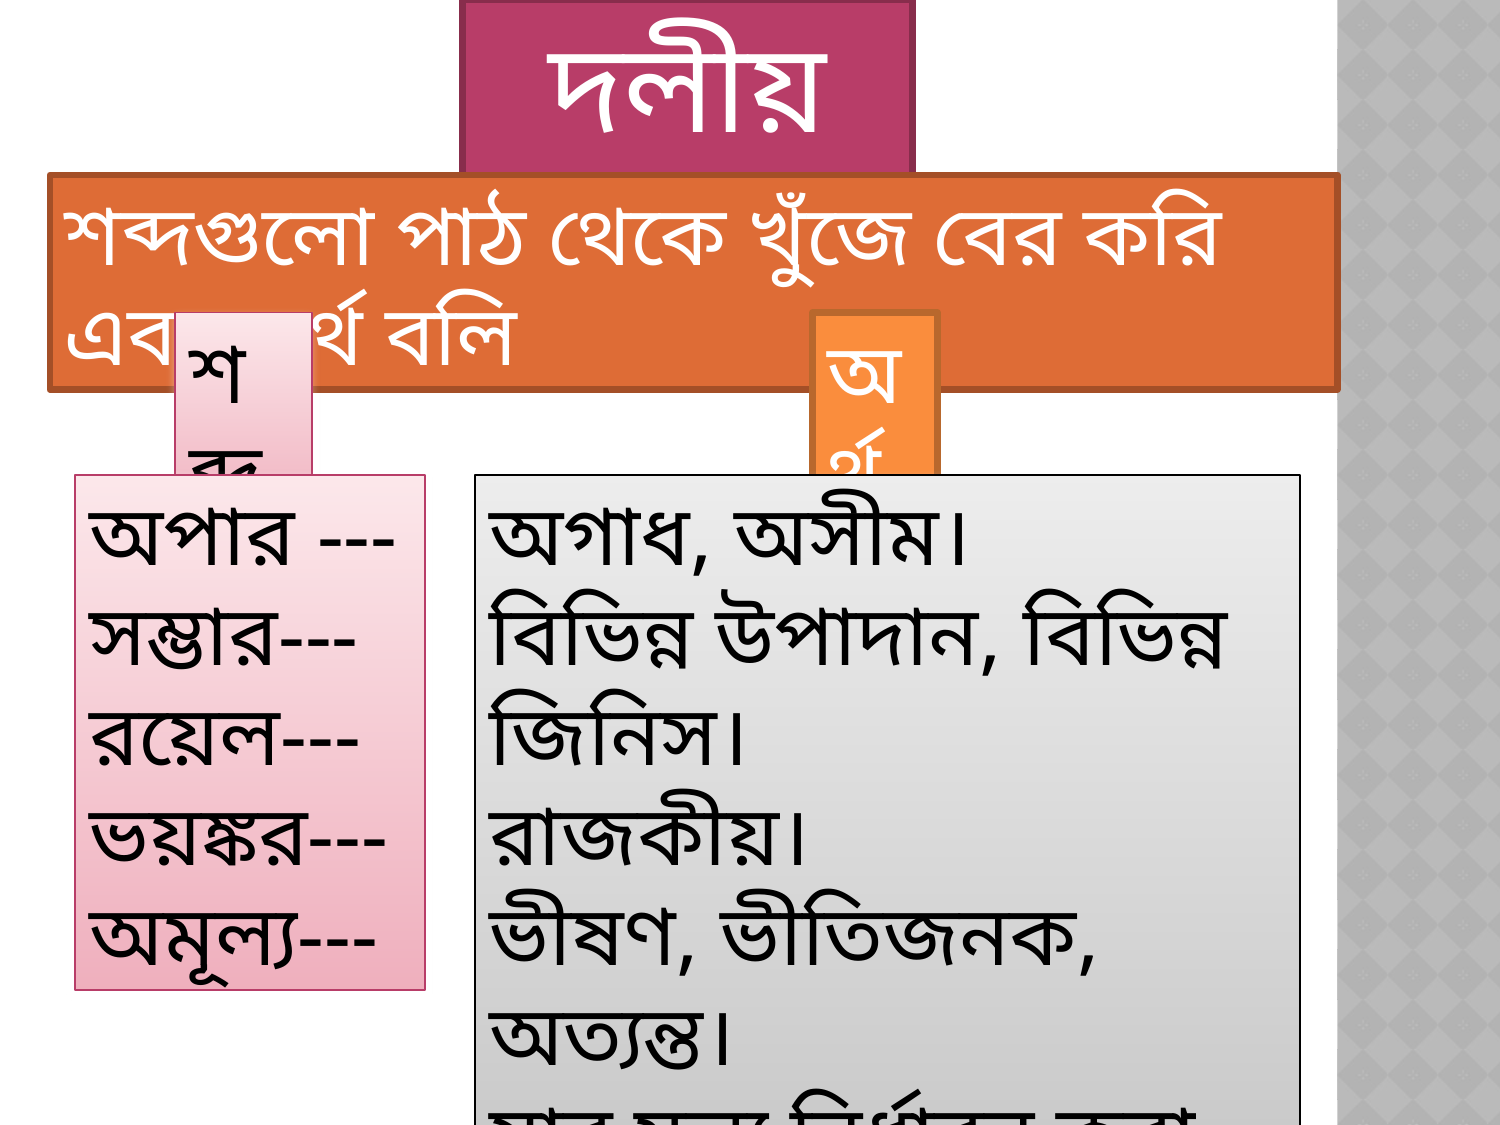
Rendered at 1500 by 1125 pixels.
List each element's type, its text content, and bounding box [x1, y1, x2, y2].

text_box অর্থ [809, 309, 941, 472]
text_box দলীয় কাজ [459, 0, 916, 172]
text_box শব্দগুলো পাঠ থেকে খুঁজে বের করি এবং অর্থ বলি [47, 172, 1341, 393]
text_box শব্দ [174, 312, 313, 472]
text_box অগাধ, অসীম। বিভিন্ন উপাদান, বিভিন্ন জিনিস। রাজকীয়। ভীষণ, ভীতিজনক, অত্যন্ত। যার মূল্য নির্ধারন করা যায় না । [474, 474, 1301, 1125]
text_box অপার --- সম্ভার--- রয়েল--- ভয়ঙ্কর--- অমূল্য--- [74, 474, 426, 991]
